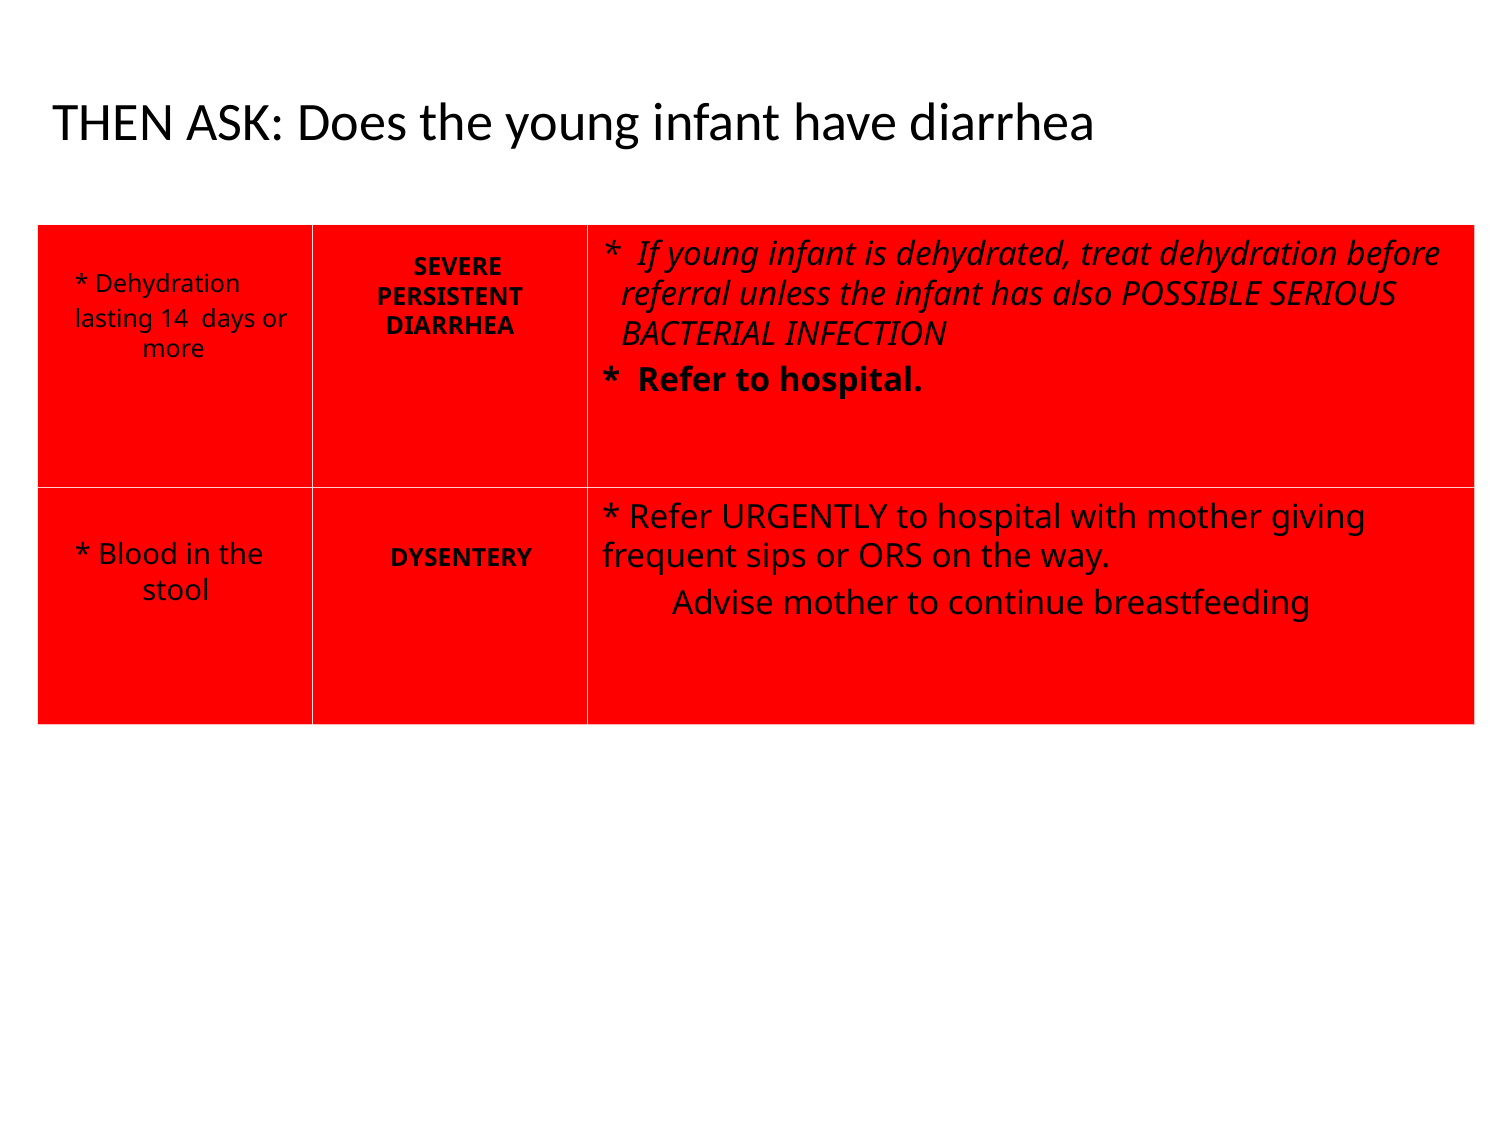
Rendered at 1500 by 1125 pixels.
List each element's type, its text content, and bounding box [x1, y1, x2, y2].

title THEN ASK: Does the young infant have diarrhea [37, 62, 1488, 175]
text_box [37, 487, 1476, 726]
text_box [37, 224, 1476, 487]
